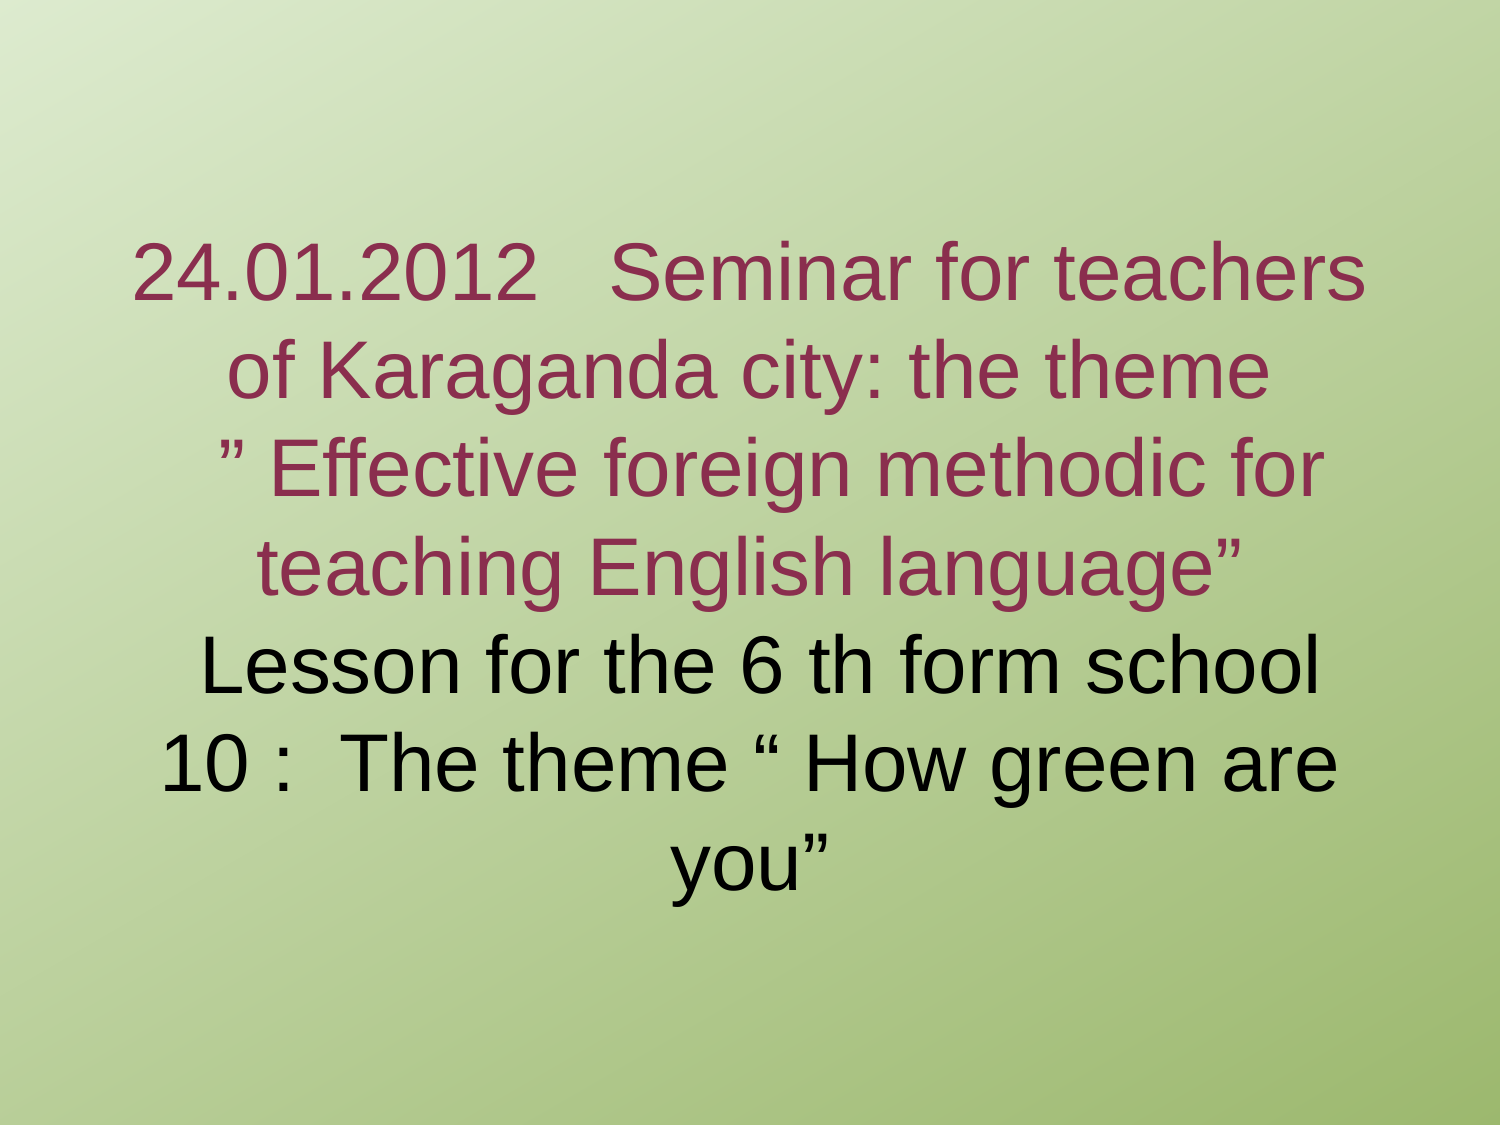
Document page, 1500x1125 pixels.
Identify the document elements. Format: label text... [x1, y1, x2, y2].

title 24.01.2012 Seminar for teachers of Karaganda city: the theme ” Effective foreign methodic for teaching English language” Lesson for the 6 th form school 10 : The theme “ How green are you” [112, 93, 1388, 1032]
subtitle [23, 574, 1348, 1079]
